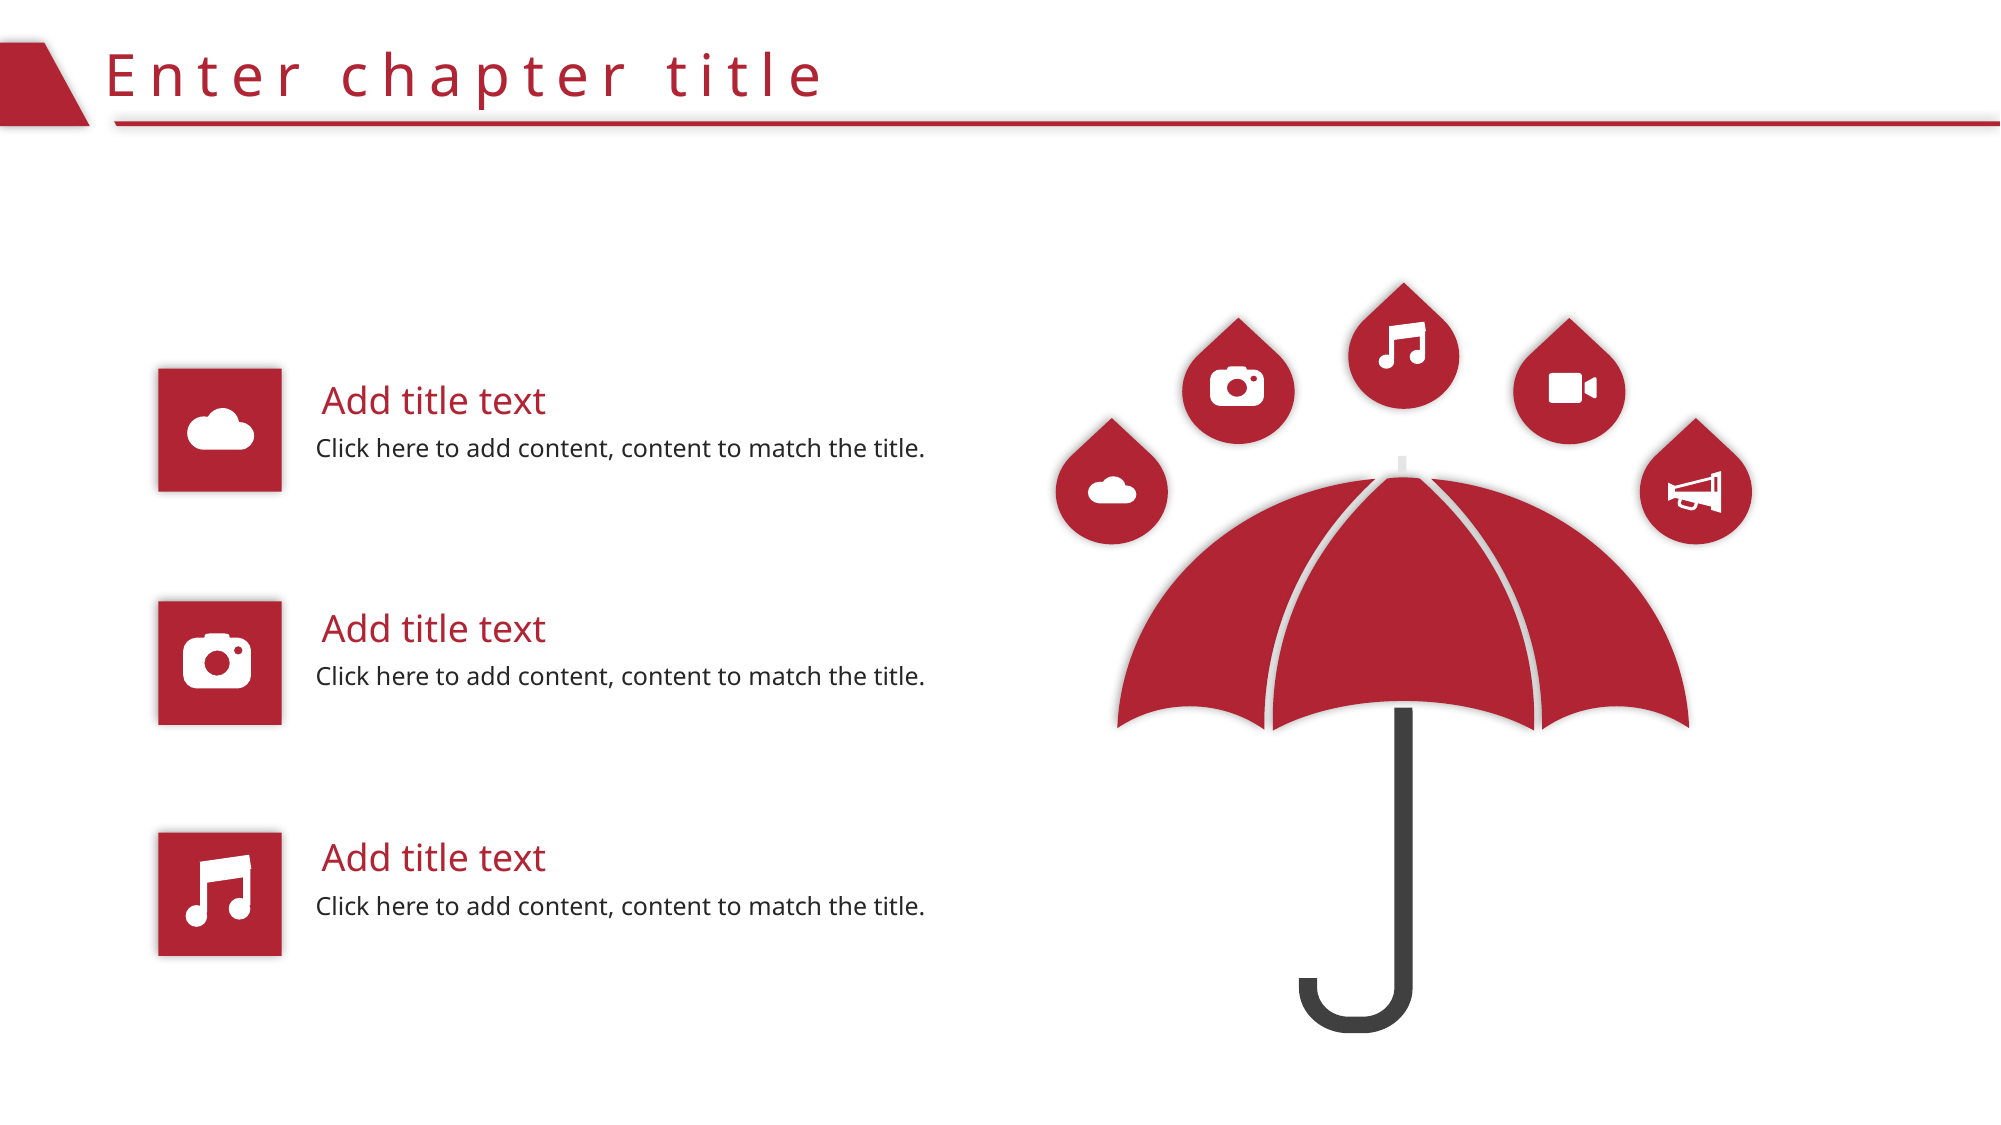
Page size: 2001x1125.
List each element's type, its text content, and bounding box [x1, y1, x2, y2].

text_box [300, 813, 963, 925]
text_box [158, 601, 282, 725]
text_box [300, 356, 963, 468]
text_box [300, 583, 963, 695]
text_box Enter chapter title [89, 30, 1037, 116]
text_box [112, 120, 2000, 128]
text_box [158, 368, 282, 492]
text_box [158, 832, 282, 956]
text_box [0, 41, 92, 128]
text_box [1055, 282, 1753, 1034]
